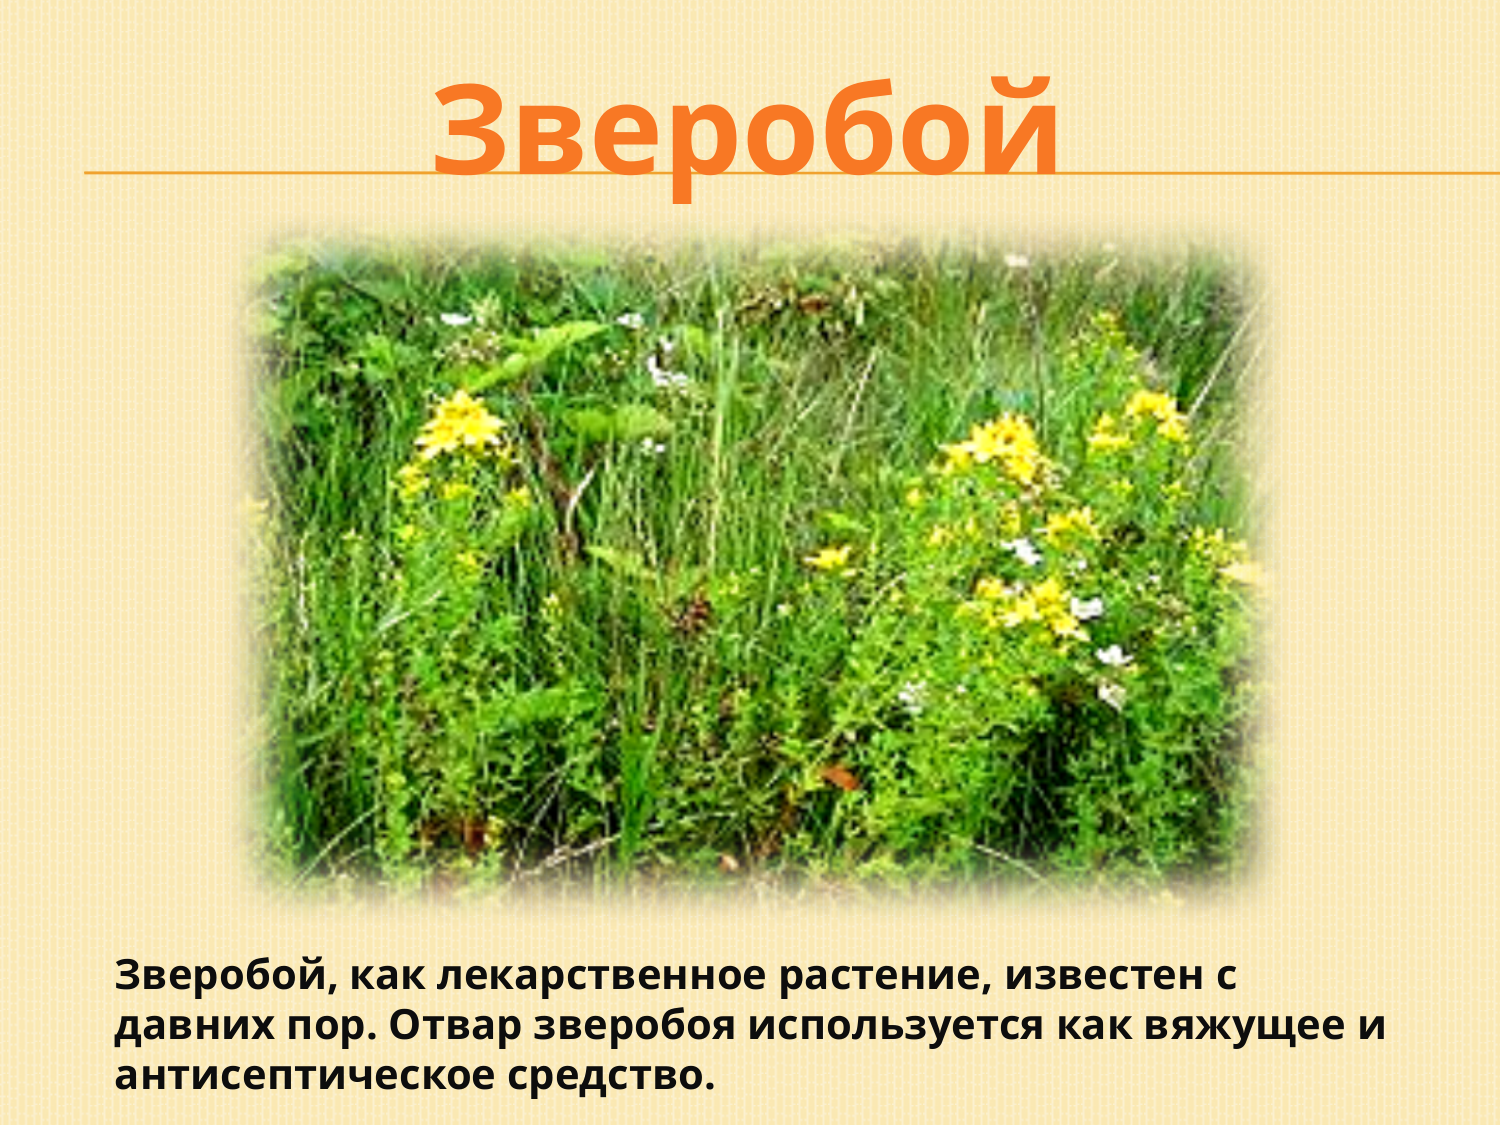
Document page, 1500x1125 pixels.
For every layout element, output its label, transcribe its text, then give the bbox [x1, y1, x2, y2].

text_box Зверобой, как лекарственное растение, известен с давних пор. Отвар зверобоя используется как вяжущее и антисептическое средство. [100, 940, 1412, 1106]
text_box Зверобой [415, 42, 1081, 206]
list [218, 207, 1294, 929]
